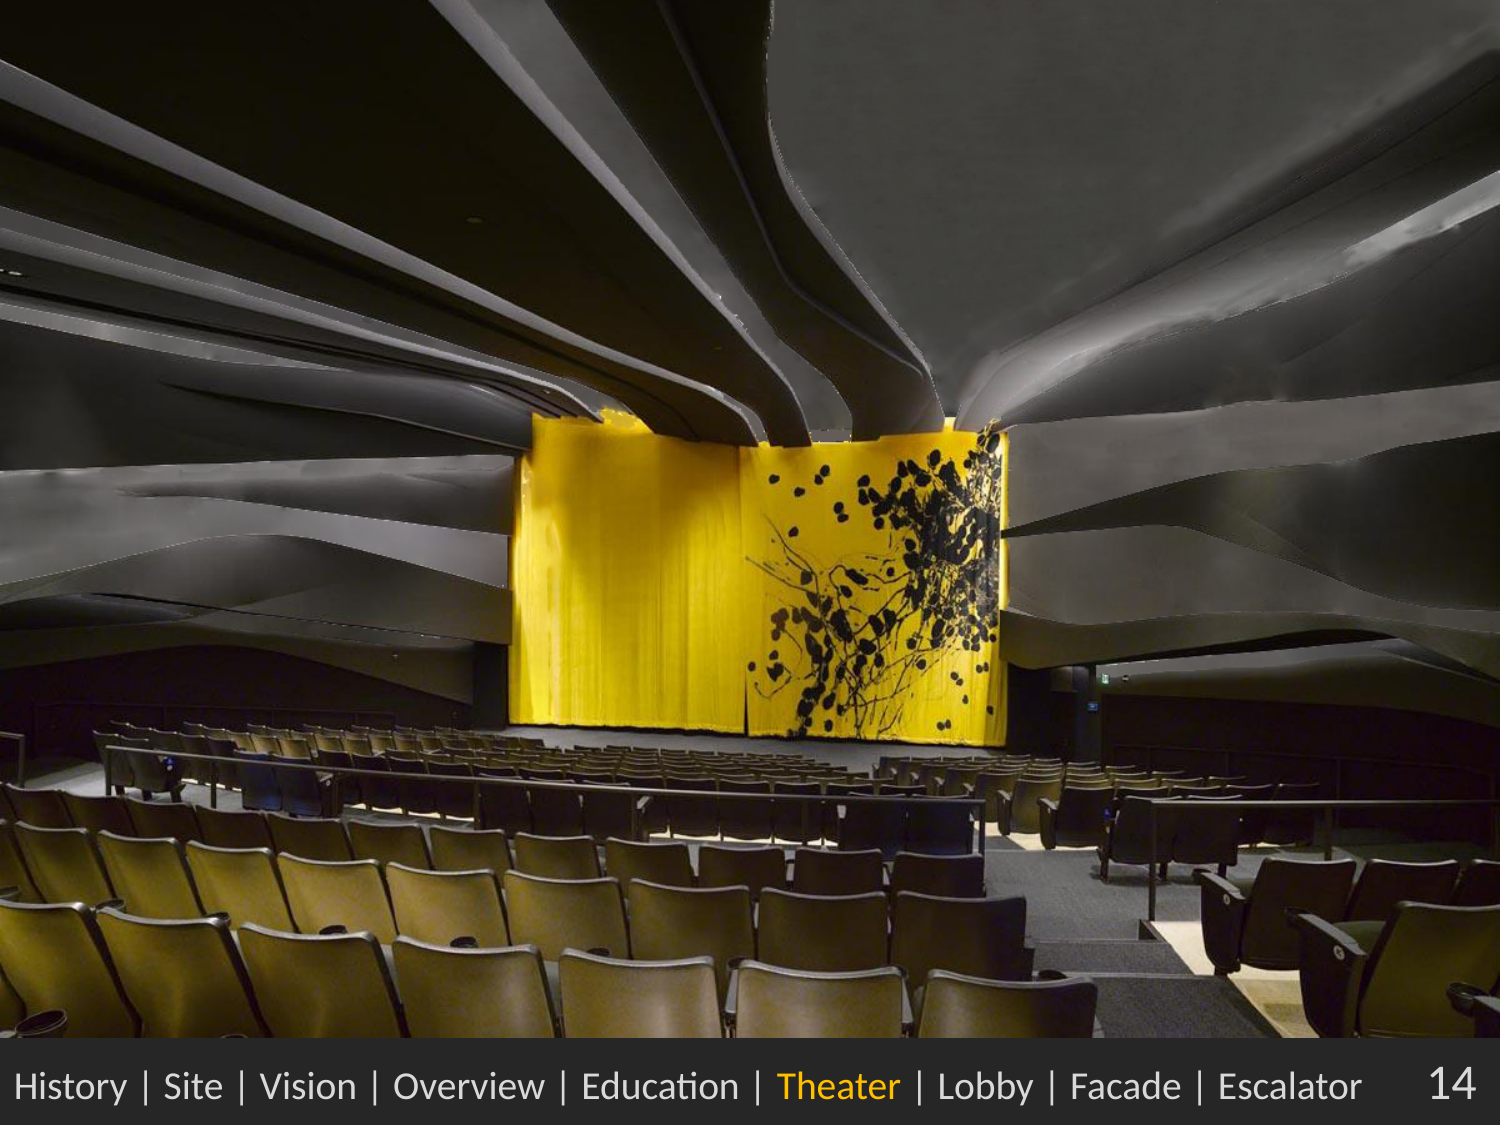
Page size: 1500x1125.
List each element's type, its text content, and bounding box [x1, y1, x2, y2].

text_box History | Site | Vision | Overview | Education | Theater | Lobby | Facade | Escalator 14 [0, 1045, 1499, 1125]
picture [0, 0, 1500, 1038]
